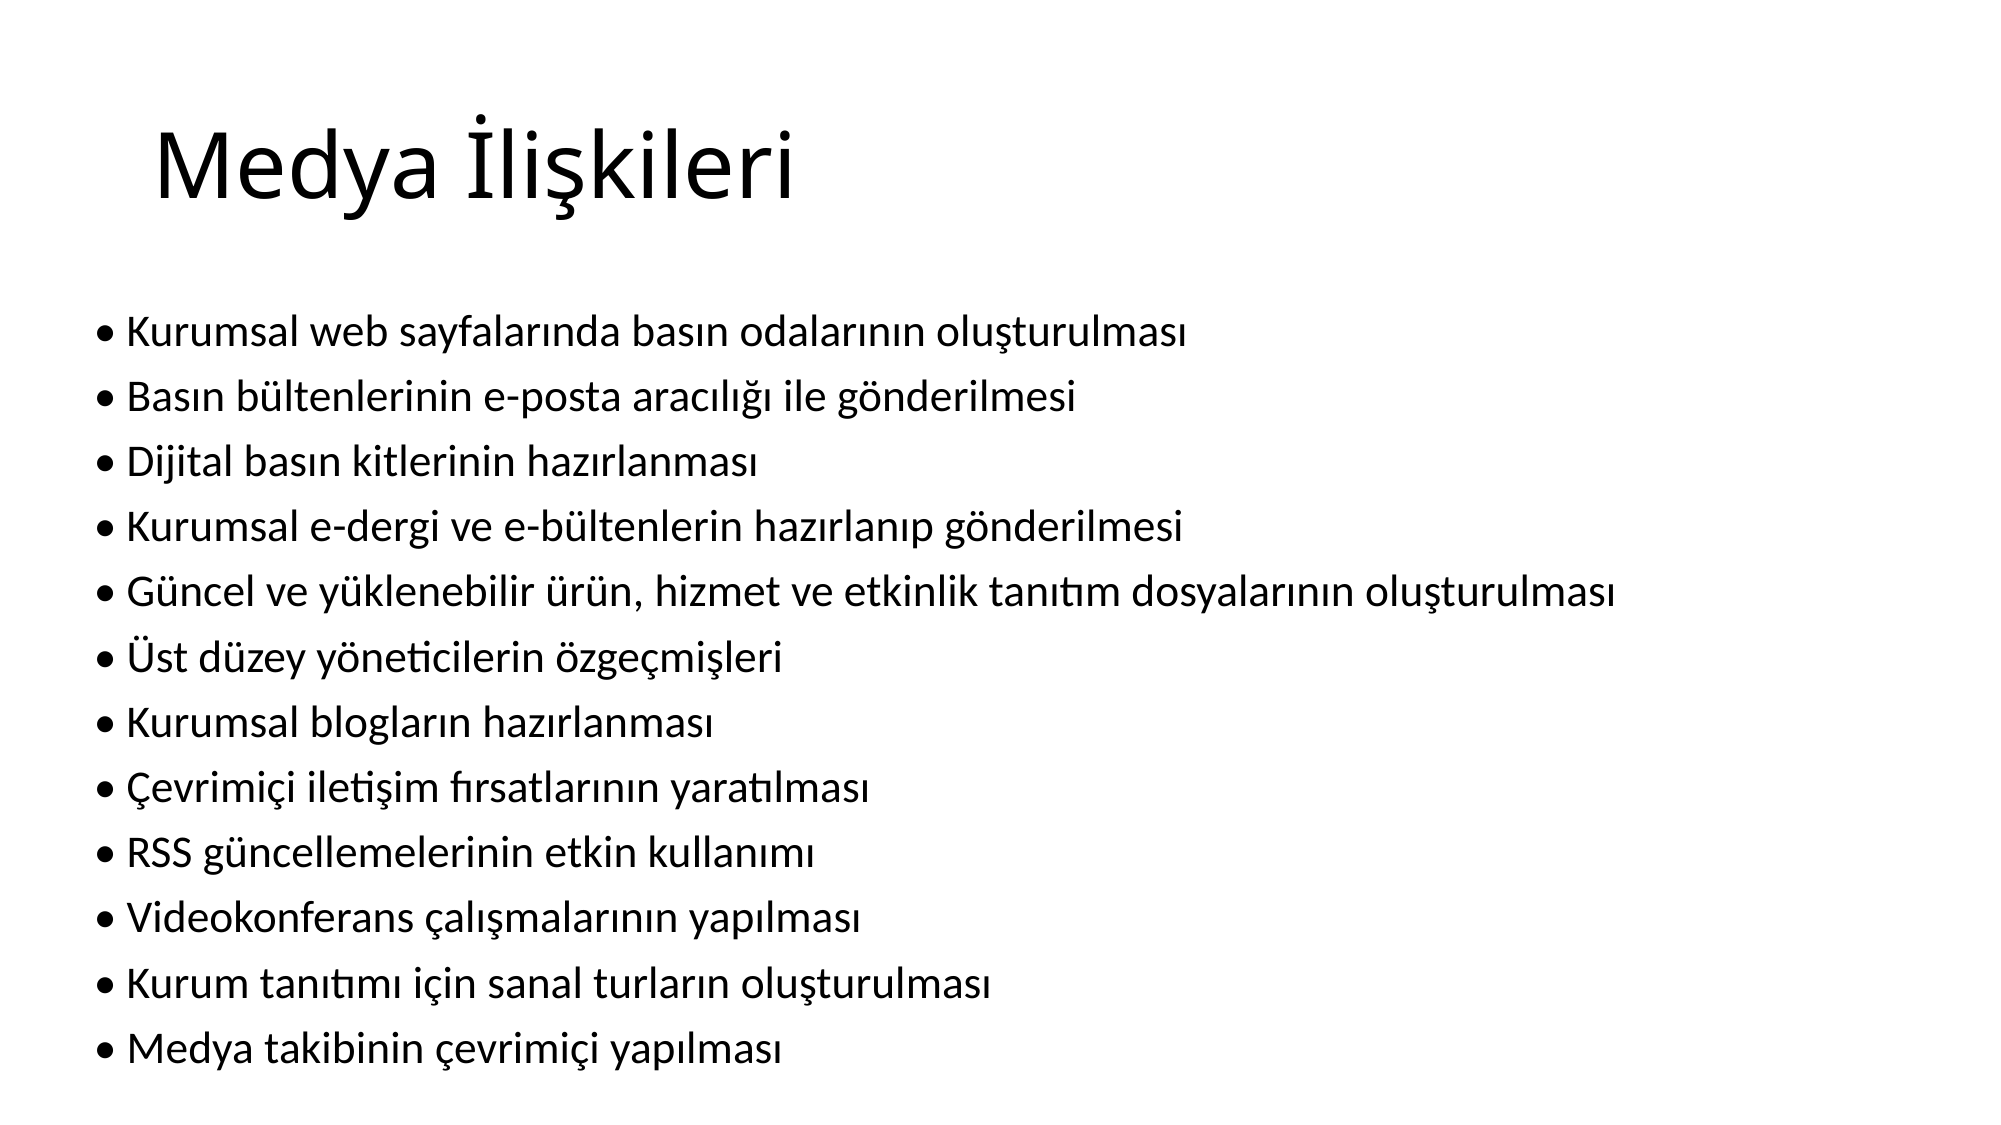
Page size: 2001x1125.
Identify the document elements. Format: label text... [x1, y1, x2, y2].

list • Kurumsal web sayfalarında basın odalarının oluşturulması • Basın bültenlerinin e-posta aracılığı ile gönderilmesi • Dijital basın kitlerinin hazırlanması • Kurumsal e-dergi ve e-bültenlerin hazırlanıp gönderilmesi • Güncel ve yüklenebilir ürün, hizmet ve etkinlik tanıtım dosyalarının oluşturulması • Üst düzey yöneticilerin özgeçmişleri • Kurumsal blogların hazırlanması • Çevrimiçi iletişim fırsatlarının yaratılması • RSS güncellemelerinin etkin kullanımı • Videokonferans çalışmalarının yapılması • Kurum tanıtımı için sanal turların oluşturulması • Medya takibinin çevrimiçi yapılması [78, 299, 1863, 1087]
title Medya İlişkileri [137, 59, 1863, 278]
